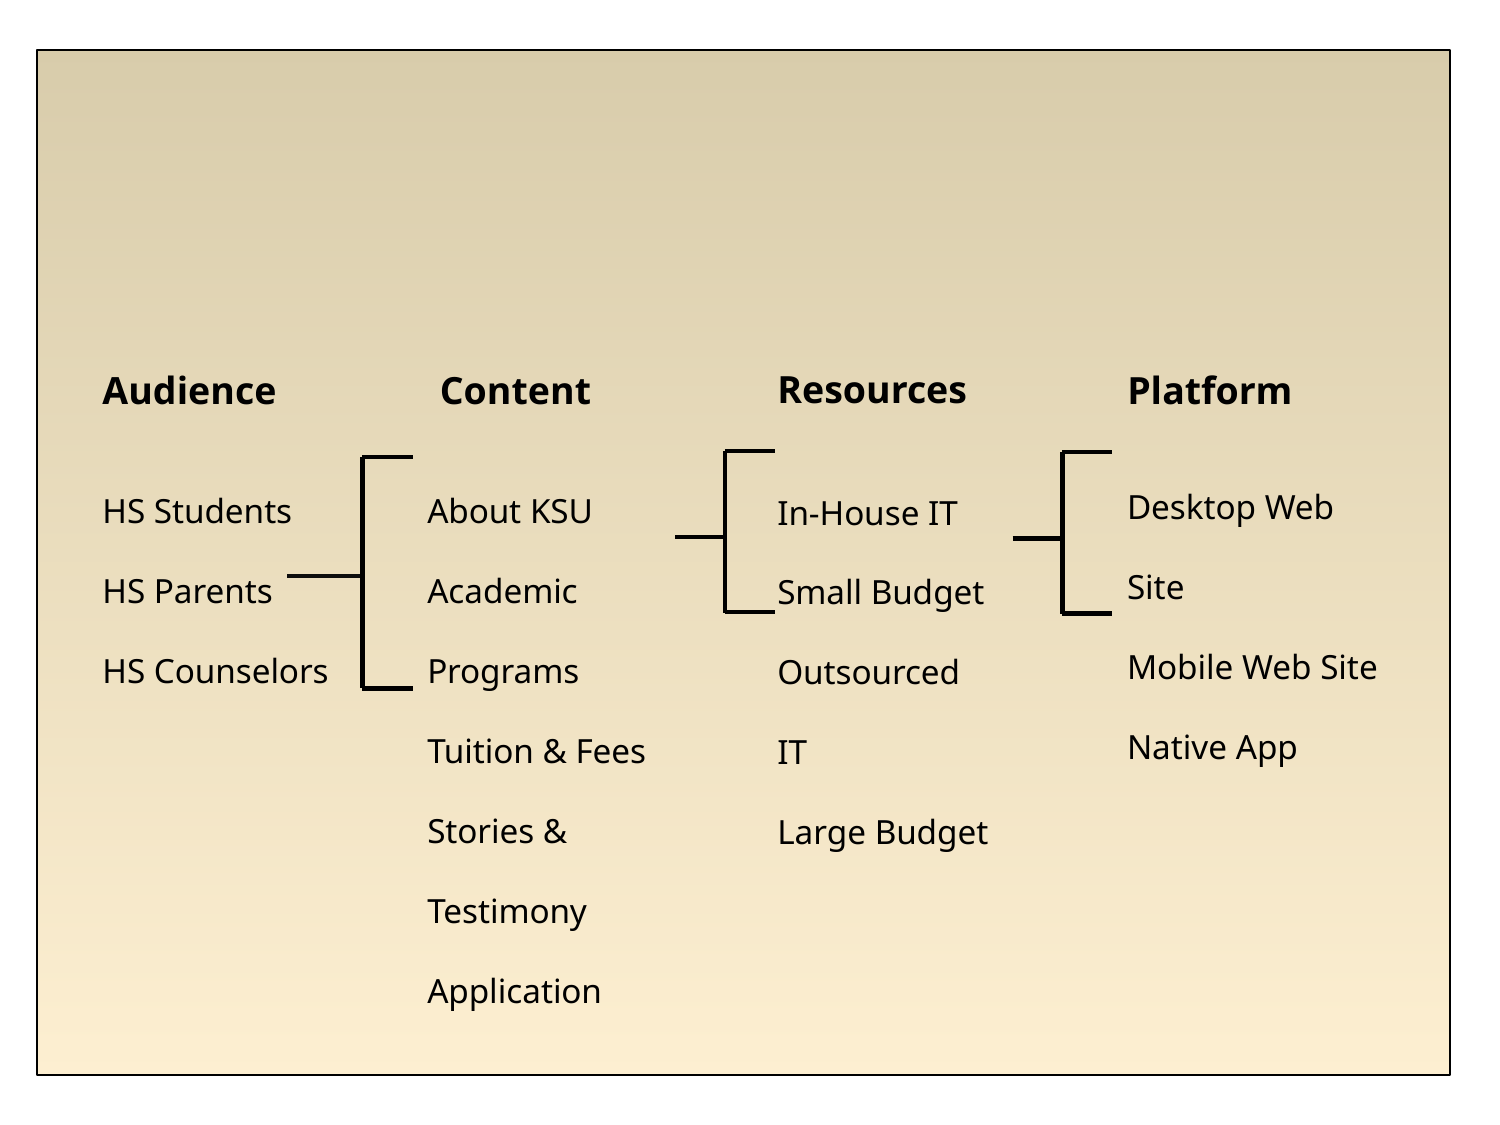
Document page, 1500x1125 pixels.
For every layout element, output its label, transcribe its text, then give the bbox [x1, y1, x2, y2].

text_box [35, 48, 1452, 1077]
text_box Audience [87, 314, 319, 420]
text_box About KSU Academic Programs Tuition & Fees Stories & Testimony Application [412, 443, 738, 1017]
text_box In-House IT Small Budget Outsourced IT Large Budget [762, 444, 1013, 859]
text_box Desktop Web Site Mobile Web Site Native App [1112, 439, 1400, 774]
text_box Platform [1112, 314, 1375, 420]
text_box Resources [762, 313, 988, 419]
text_box HS Students HS Parents HS Counselors [87, 443, 475, 698]
text_box Content [424, 314, 638, 420]
